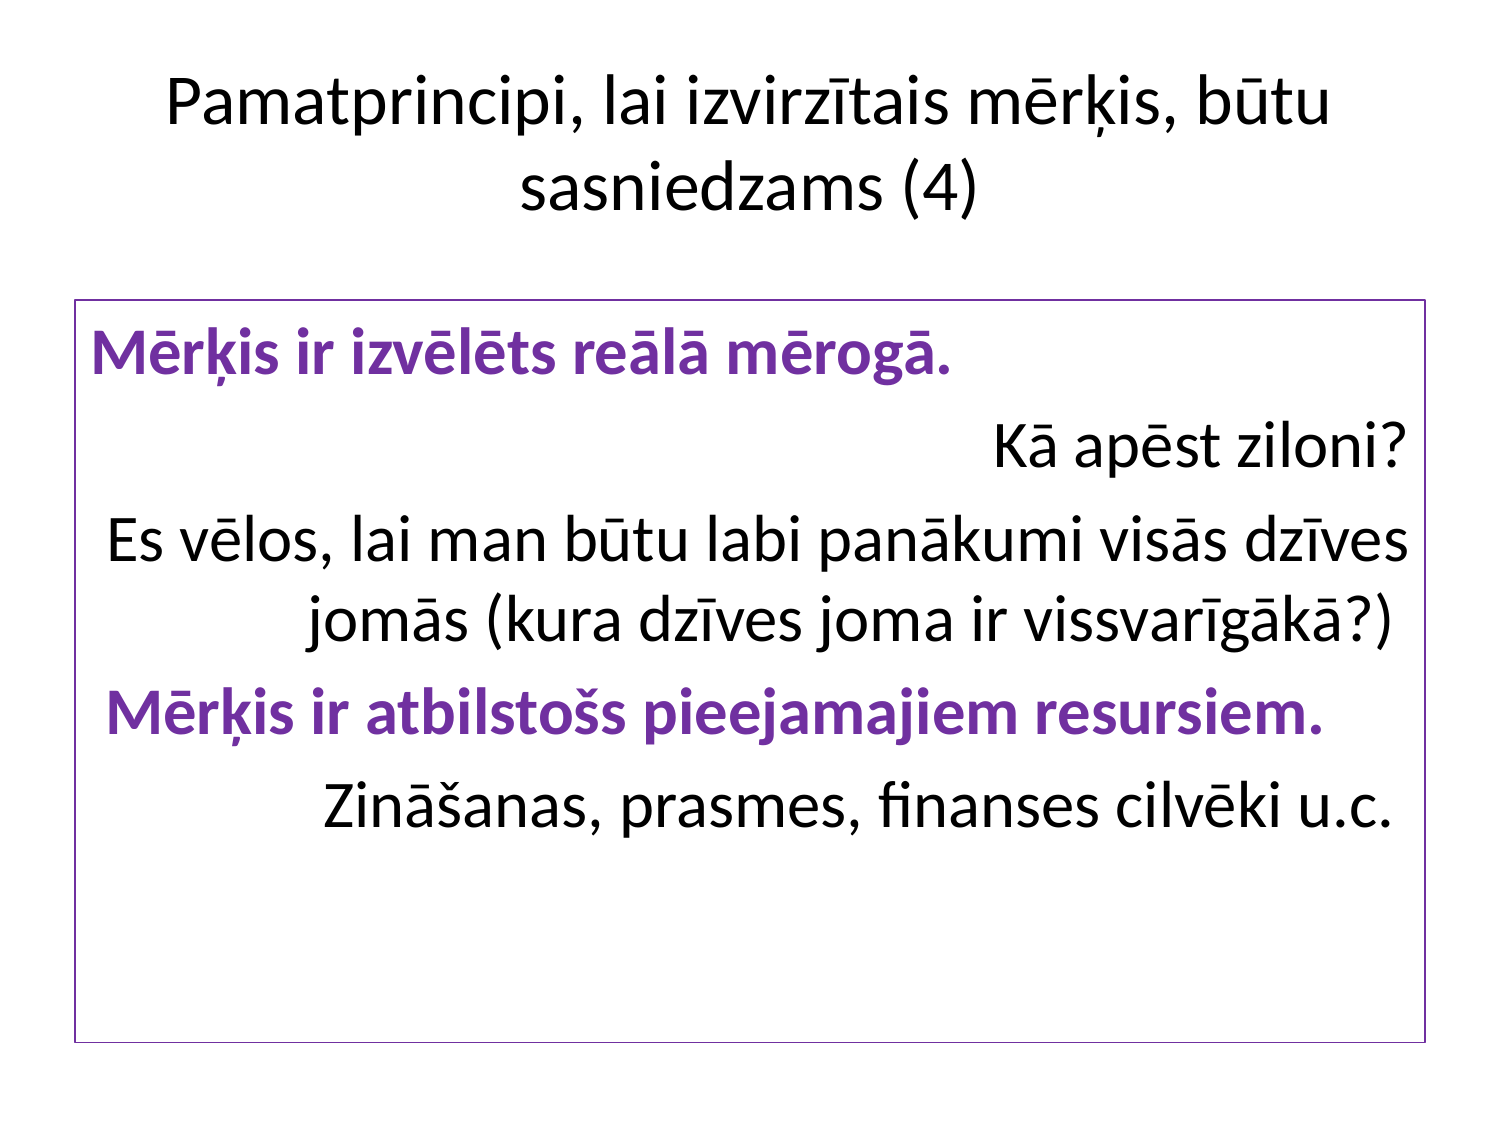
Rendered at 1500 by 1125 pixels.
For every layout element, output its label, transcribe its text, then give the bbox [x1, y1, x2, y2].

title Pamatprincipi, lai izvirzītais mērķis, būtu sasniedzams (4) [75, 45, 1425, 233]
list Mērķis ir izvēlēts reālā mērogā. Kā apēst ziloni? Es vēlos, lai man būtu labi panākumi visās dzīves jomās (kura dzīves joma ir vissvarīgākā?) Mērķis ir atbilstošs pieejamajiem resursiem. Zināšanas, prasmes, finanses cilvēki u.c. [75, 299, 1425, 1043]
